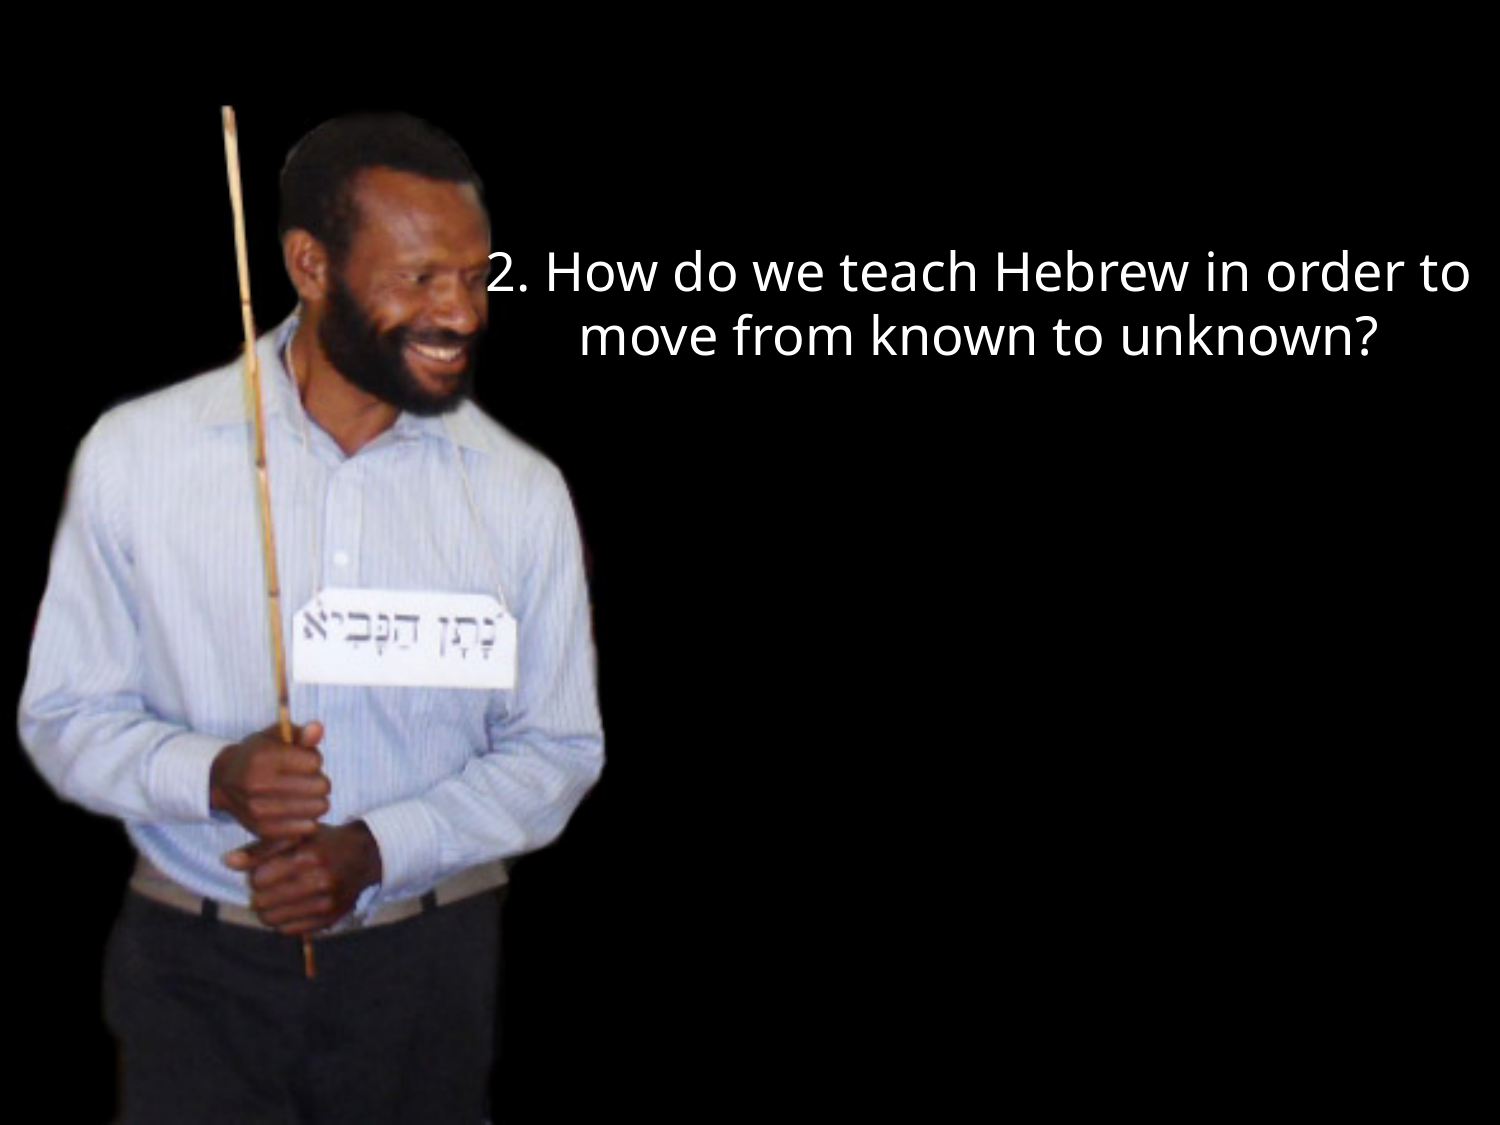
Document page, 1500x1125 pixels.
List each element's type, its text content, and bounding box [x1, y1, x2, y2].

title 2. How do we teach Hebrew in order to move from known to unknown? [649, 208, 1500, 396]
picture [0, 99, 646, 1125]
